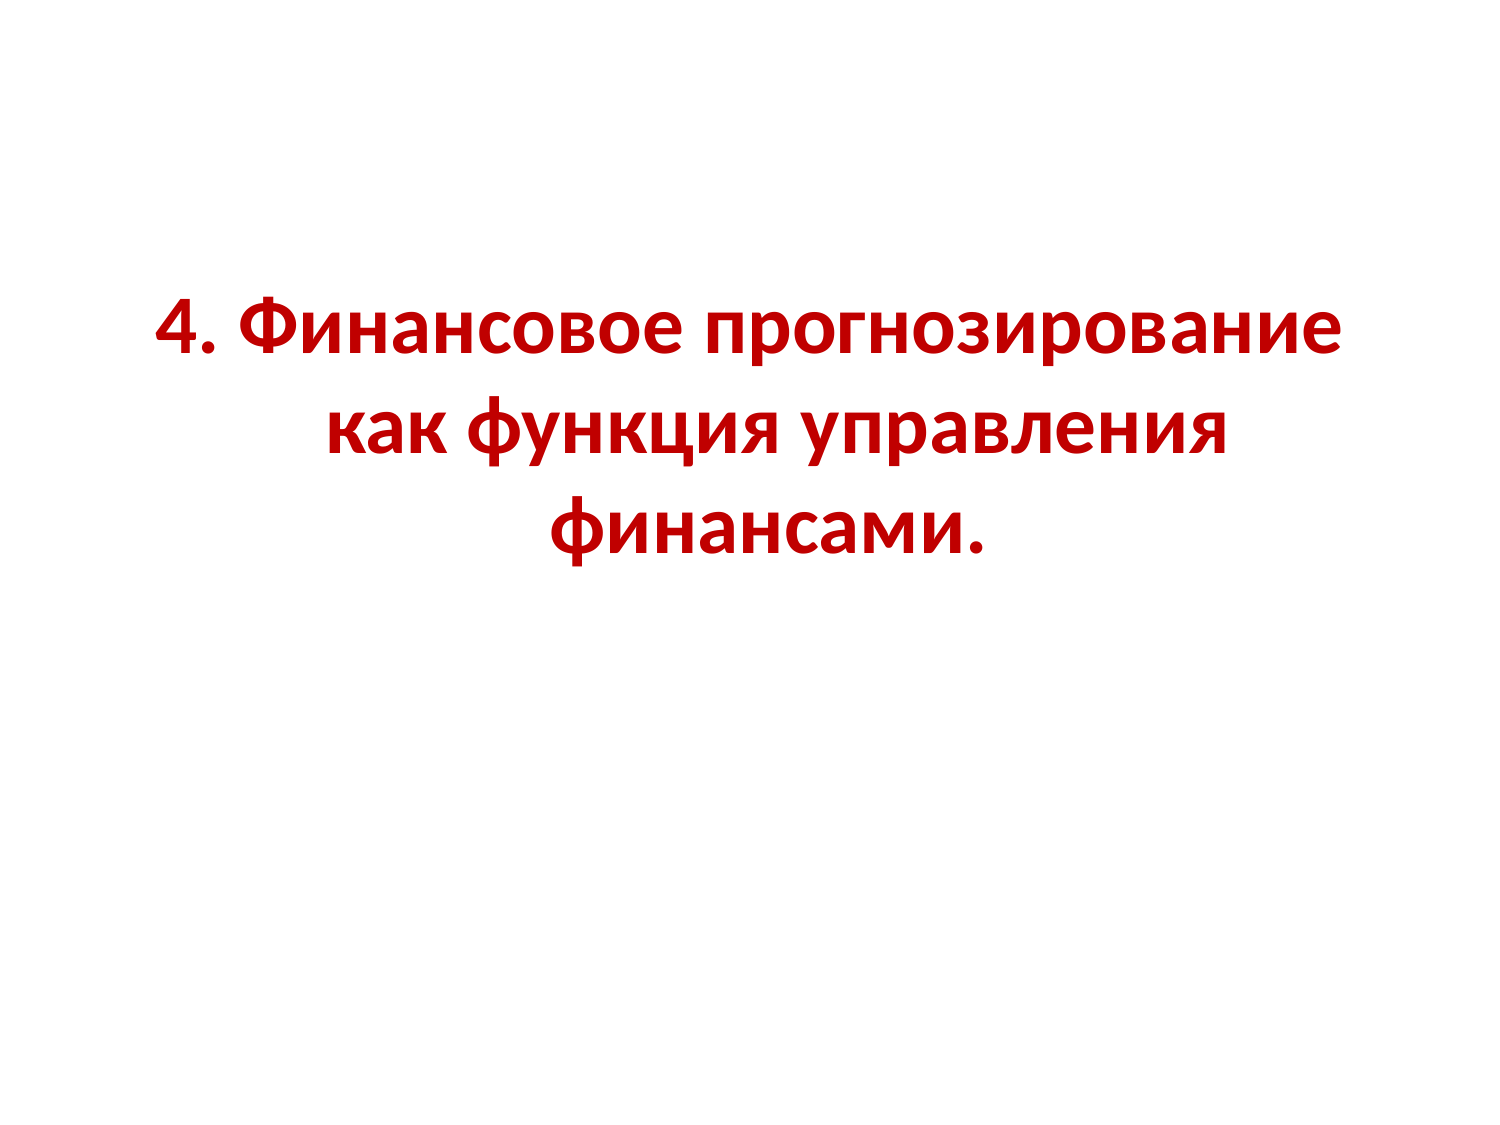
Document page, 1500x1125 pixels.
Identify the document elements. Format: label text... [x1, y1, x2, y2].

list 4. Финансовое прогнозирование как функция управления финансами. [74, 262, 1426, 1006]
